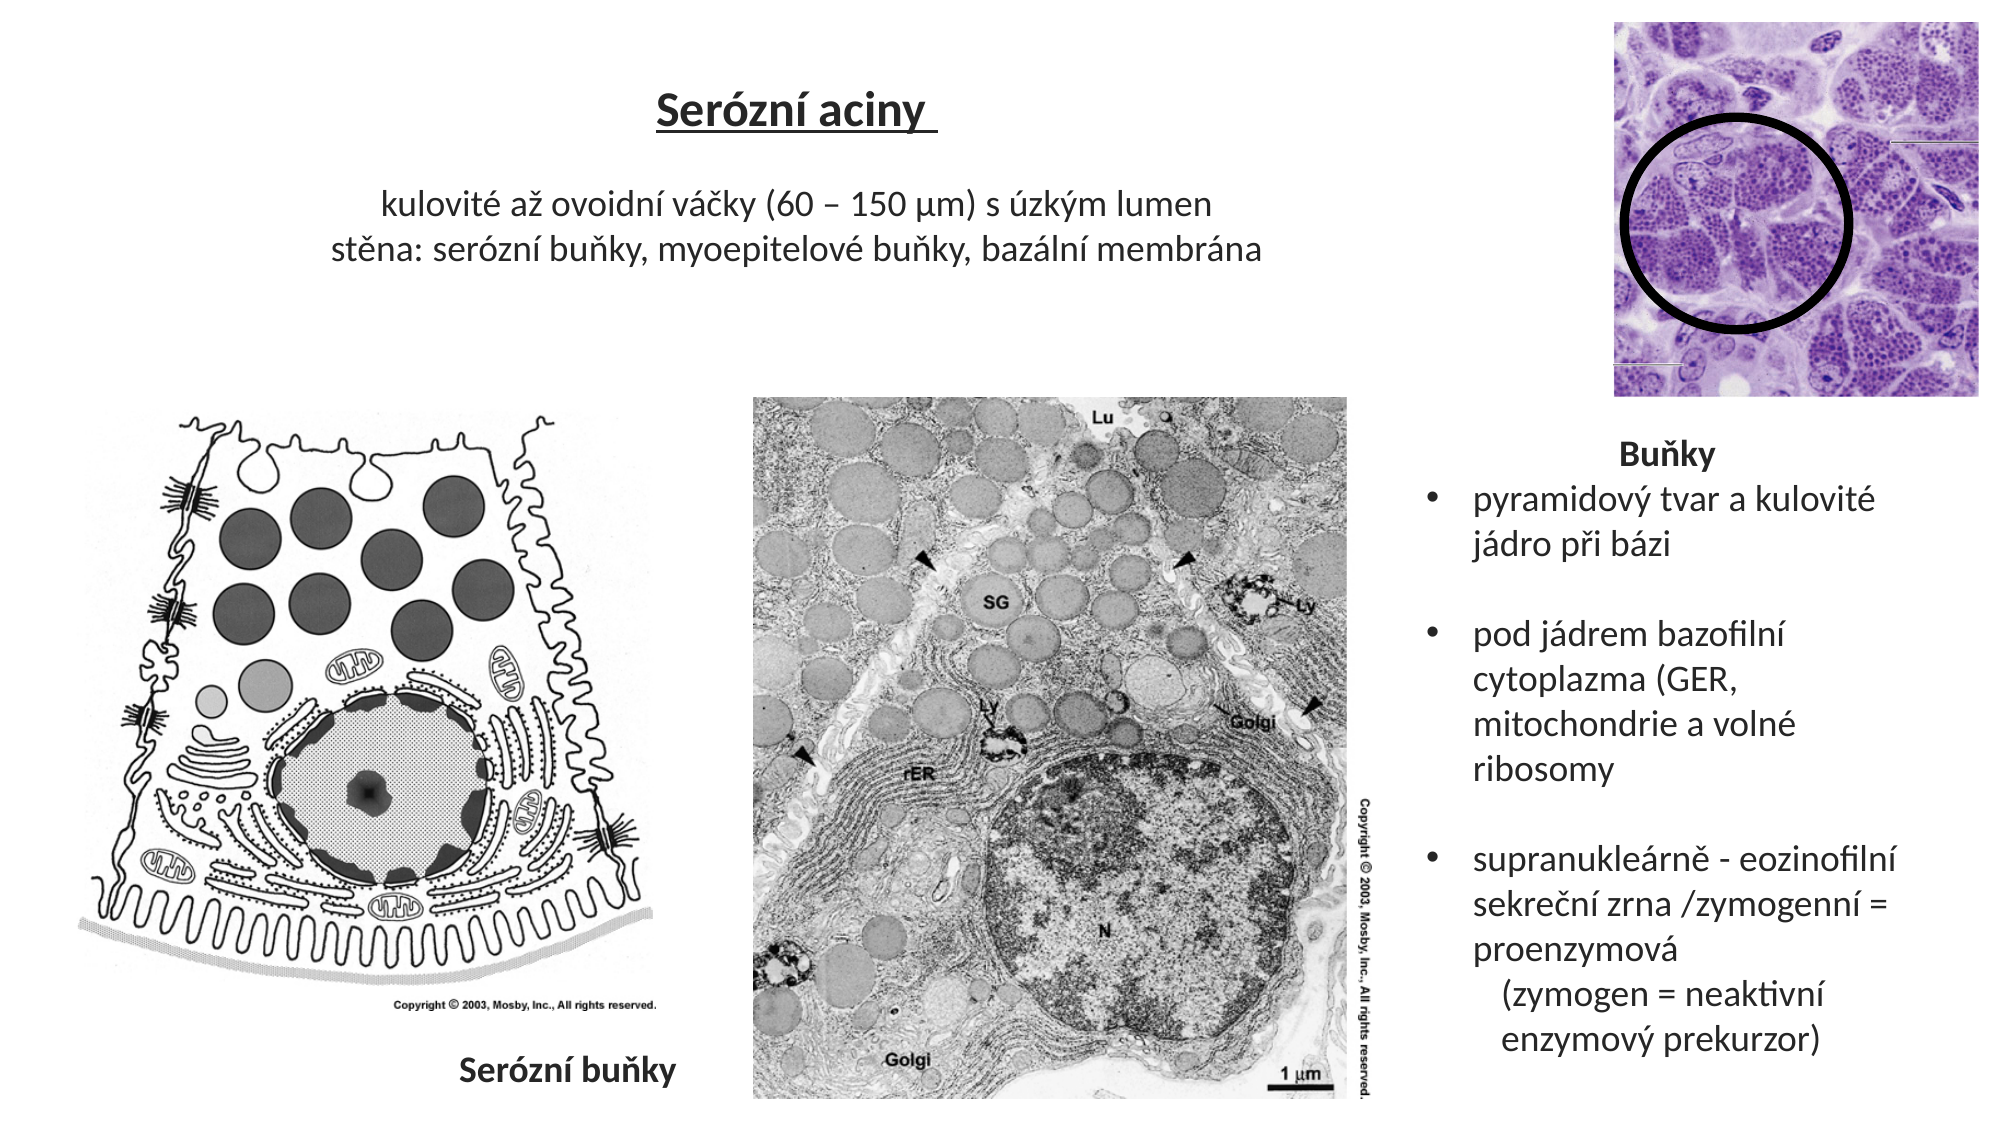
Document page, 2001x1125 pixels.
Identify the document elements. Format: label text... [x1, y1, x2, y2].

text_box Serózní aciny kulovité až ovoidní váčky (60 – 150 µm) s úzkým lumen stěna: serózní buňky, myoepitelové buňky, bazální membrána [76, 69, 1518, 277]
text_box Serózní buňky [444, 1037, 692, 1098]
picture [753, 397, 1372, 1099]
text_box Buňky pyramidový tvar a kulovité jádro při bázi pod jádrem bazofilní cytoplazma (GER, mitochondrie a volné ribosomy supranukleárně - eozinofilní sekreční zrna /zymogenní = proenzymová (zymogen = neaktivní enzymový prekurzor) [1411, 421, 1924, 1067]
picture [1612, 22, 1979, 398]
picture [76, 408, 656, 1011]
